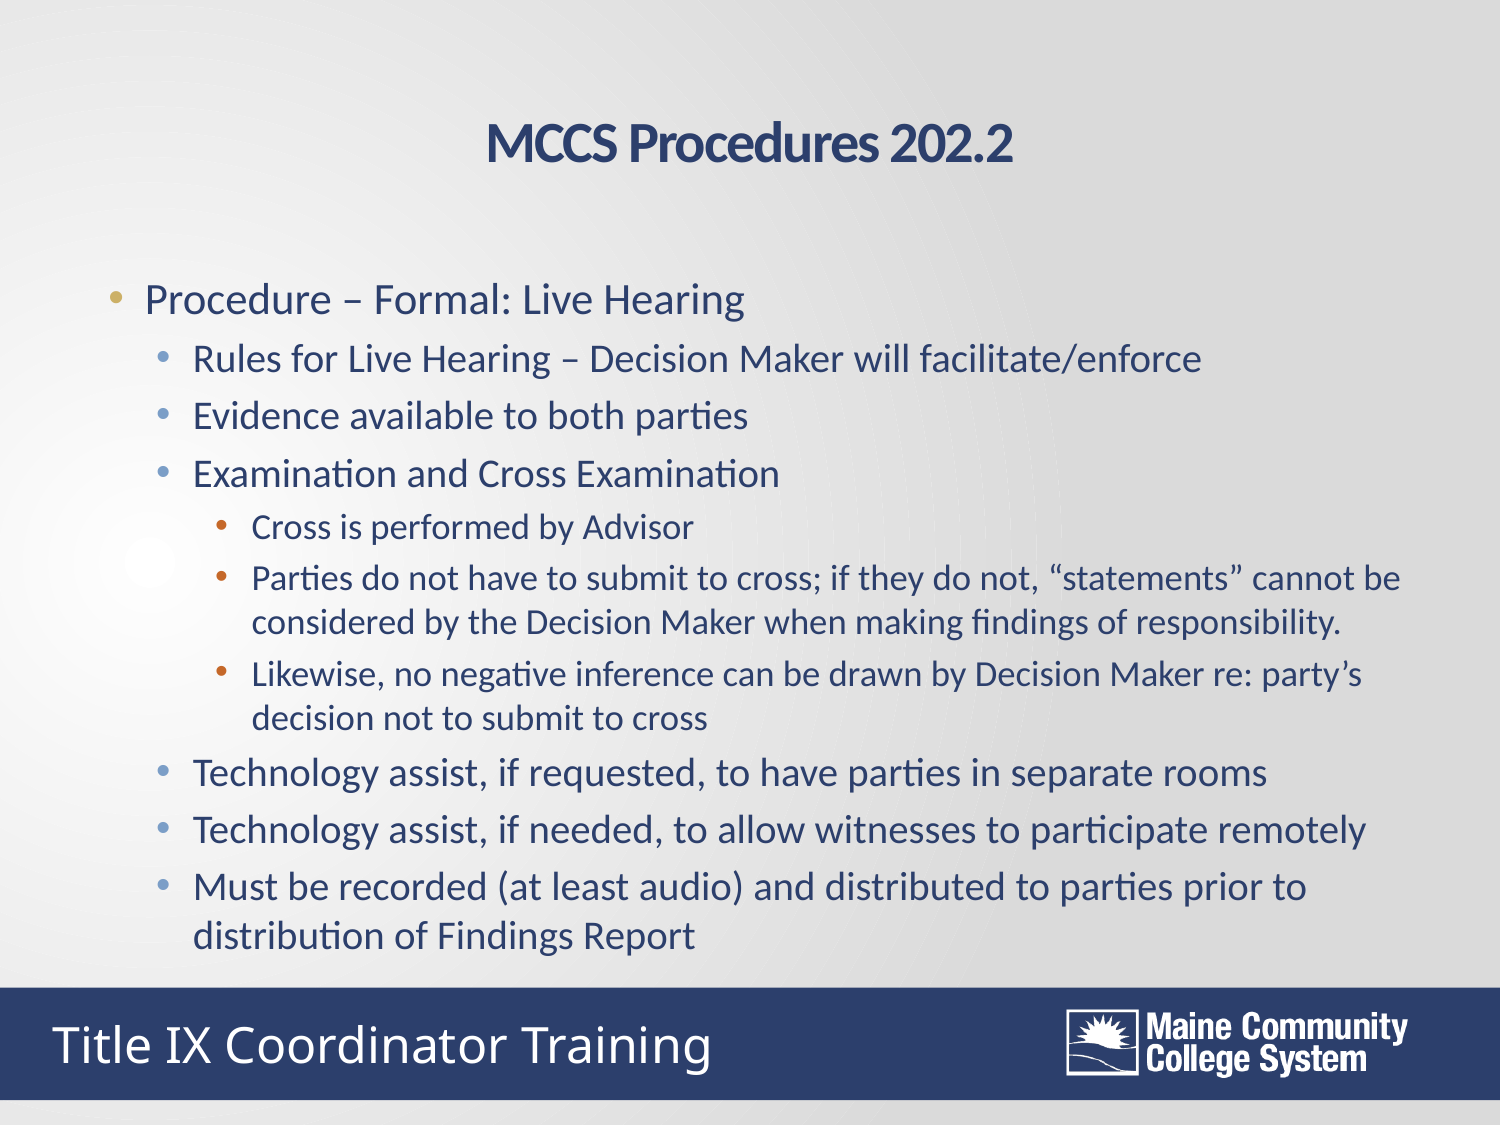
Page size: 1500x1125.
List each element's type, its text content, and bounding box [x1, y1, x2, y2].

picture [1062, 1005, 1413, 1013]
picture [1062, 1074, 1413, 1082]
footer Title IX Coordinator Training [37, 1013, 1475, 1074]
list Procedure – Formal: Live Hearing Rules for Live Hearing – Decision Maker will facilitate/enforce Evidence available to both parties Examination and Cross Examination Cross is performed by Advisor Parties do not have to submit to cross; if they do not, “statements” cannot be considered by the Decision Maker when making findings of responsibility. Likewise, no negative inference can be drawn by Decision Maker re: party’s decision not to submit to cross Technology assist, if requested, to have parties in separate rooms Technology assist, if needed, to allow witnesses to participate remotely Must be recorded (at least audio) and distributed to parties prior to distribution of Findings Report [75, 262, 1425, 975]
title MCCS Procedures 202.2 [75, 45, 1425, 233]
